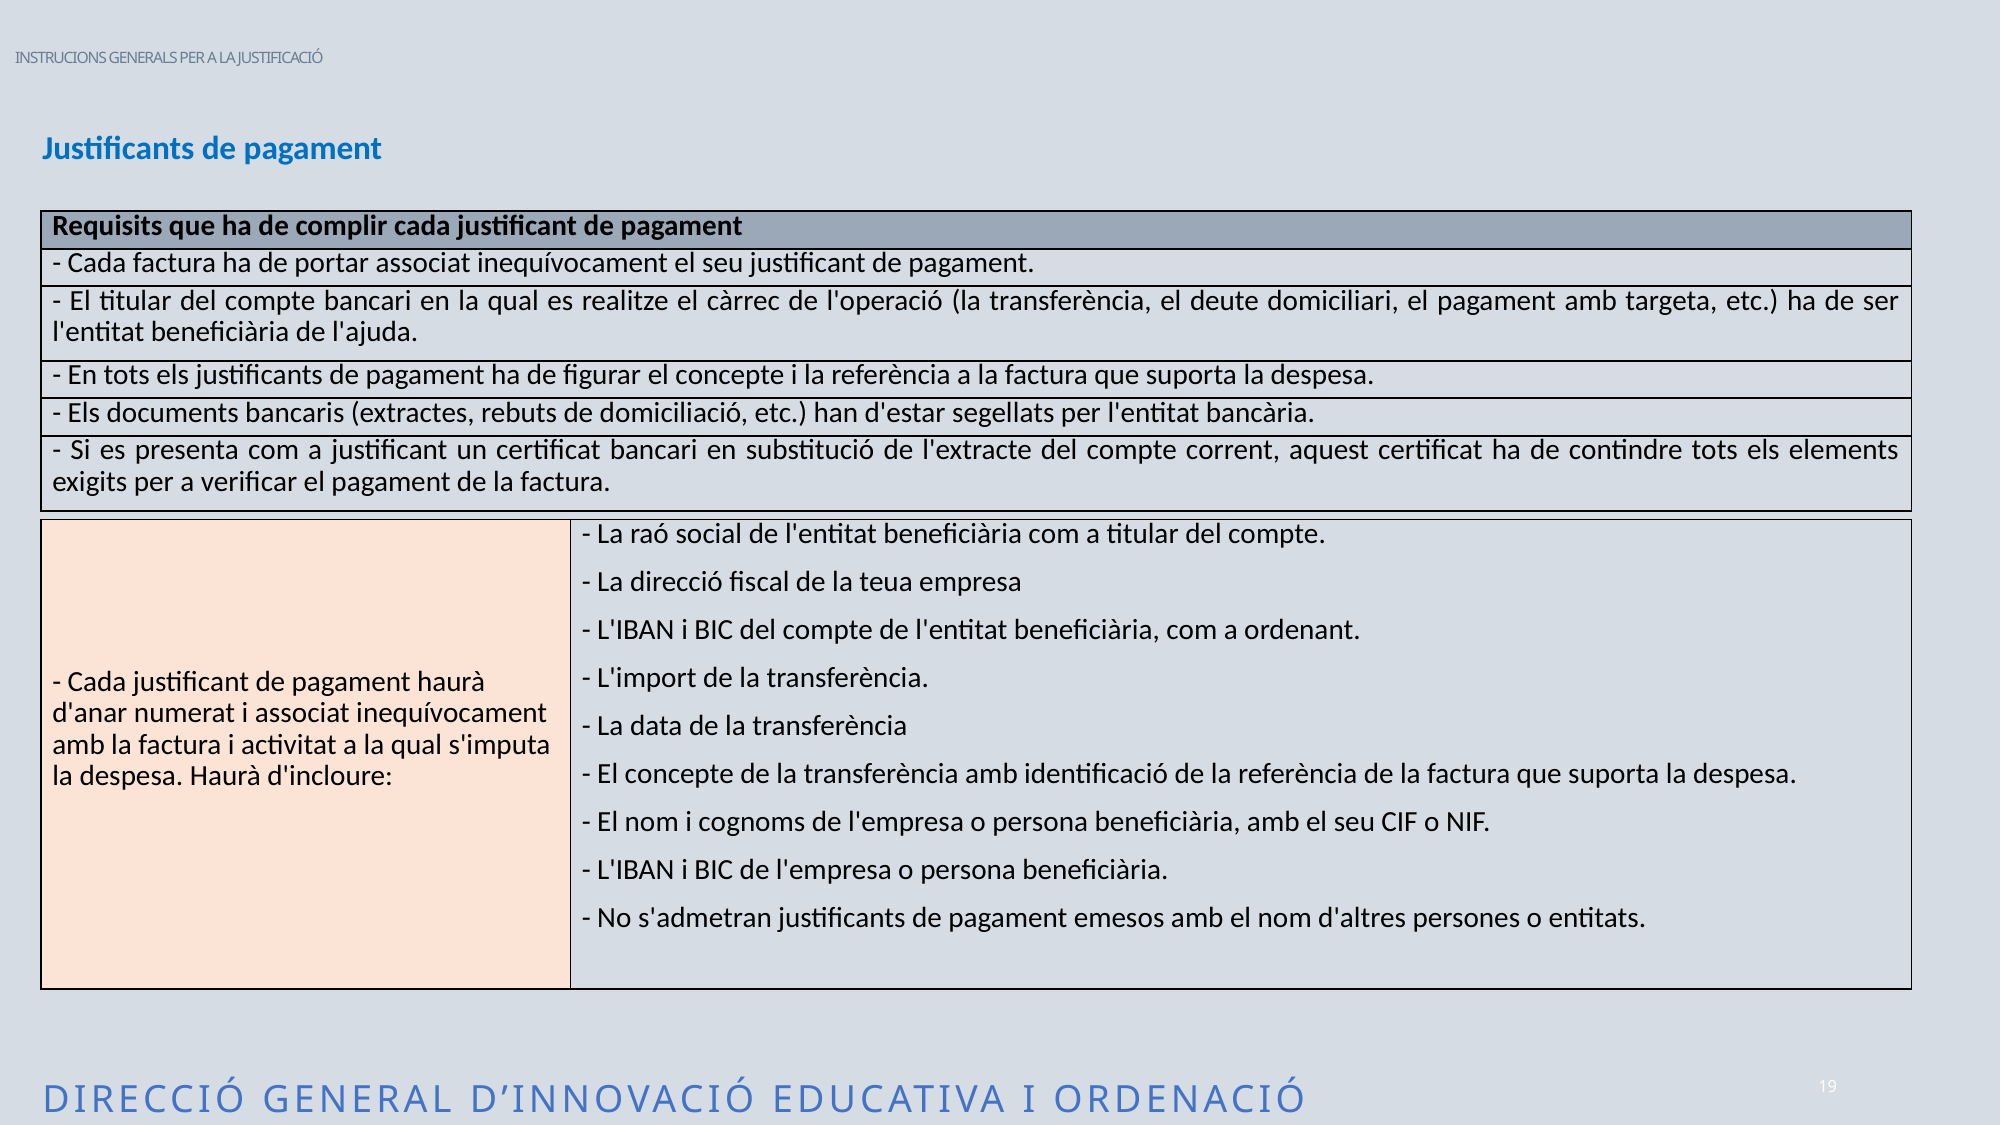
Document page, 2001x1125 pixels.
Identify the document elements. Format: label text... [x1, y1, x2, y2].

table_cell - En tots els justificants de pagament ha de figurar el concepte i la referència a la factura que suporta la despesa. [42, 362, 1911, 397]
slide_number 19 [1803, 1057, 1932, 1118]
table_cell - Els documents bancaris (extractes, rebuts de domiciliació, etc.) han d'estar segellats per l'entitat bancària. [42, 399, 1911, 435]
table_cell - Cada factura ha de portar associat inequívocament el seu justificant de pagament. [42, 250, 1911, 285]
table_header Requisits que ha de complir cada justificant de pagament [42, 212, 1911, 248]
table_header - Cada justificant de pagament haurà d'anar numerat i associat inequívocament amb la factura i activitat a la qual s'imputa la despesa. Haurà d'incloure: [42, 520, 570, 988]
title INSTRUCIONS GENERALS PER A LA JUSTIFICACIÓ [0, 0, 1415, 75]
text_box Justificants de pagament [27, 116, 484, 174]
table_header - La raó social de l'entitat beneficiària com a titular del compte. - La direcció fiscal de la teua empresa - L'IBAN i BIC del compte de l'entitat beneficiària, com a ordenant. - L'import de la transferència. - La data de la transferència - El concepte de la transferència amb identificació de la referència de la factura que suporta la despesa. - El nom i cognoms de l'empresa o persona beneficiària, amb el seu CIF o NIF. - L'IBAN i BIC de l'empresa o persona beneficiària. - No s'admetran justificants de pagament emesos amb el nom d'altres persones o entitats. [571, 520, 1911, 988]
text_box DIRECCIÓ GENERAL D’INNOVACIÓ EDUCATIVA I ORDENACIÓ [27, 1063, 1467, 1125]
table_cell - Si es presenta com a justificant un certificat bancari en substitució de l'extracte del compte corrent, aquest certificat ha de contindre tots els elements exigits per a verificar el pagament de la factura. [42, 437, 1911, 510]
table_cell - El titular del compte bancari en la qual es realitze el càrrec de l'operació (la transferència, el deute domiciliari, el pagament amb targeta, etc.) ha de ser l'entitat beneficiària de l'ajuda. [42, 287, 1911, 360]
